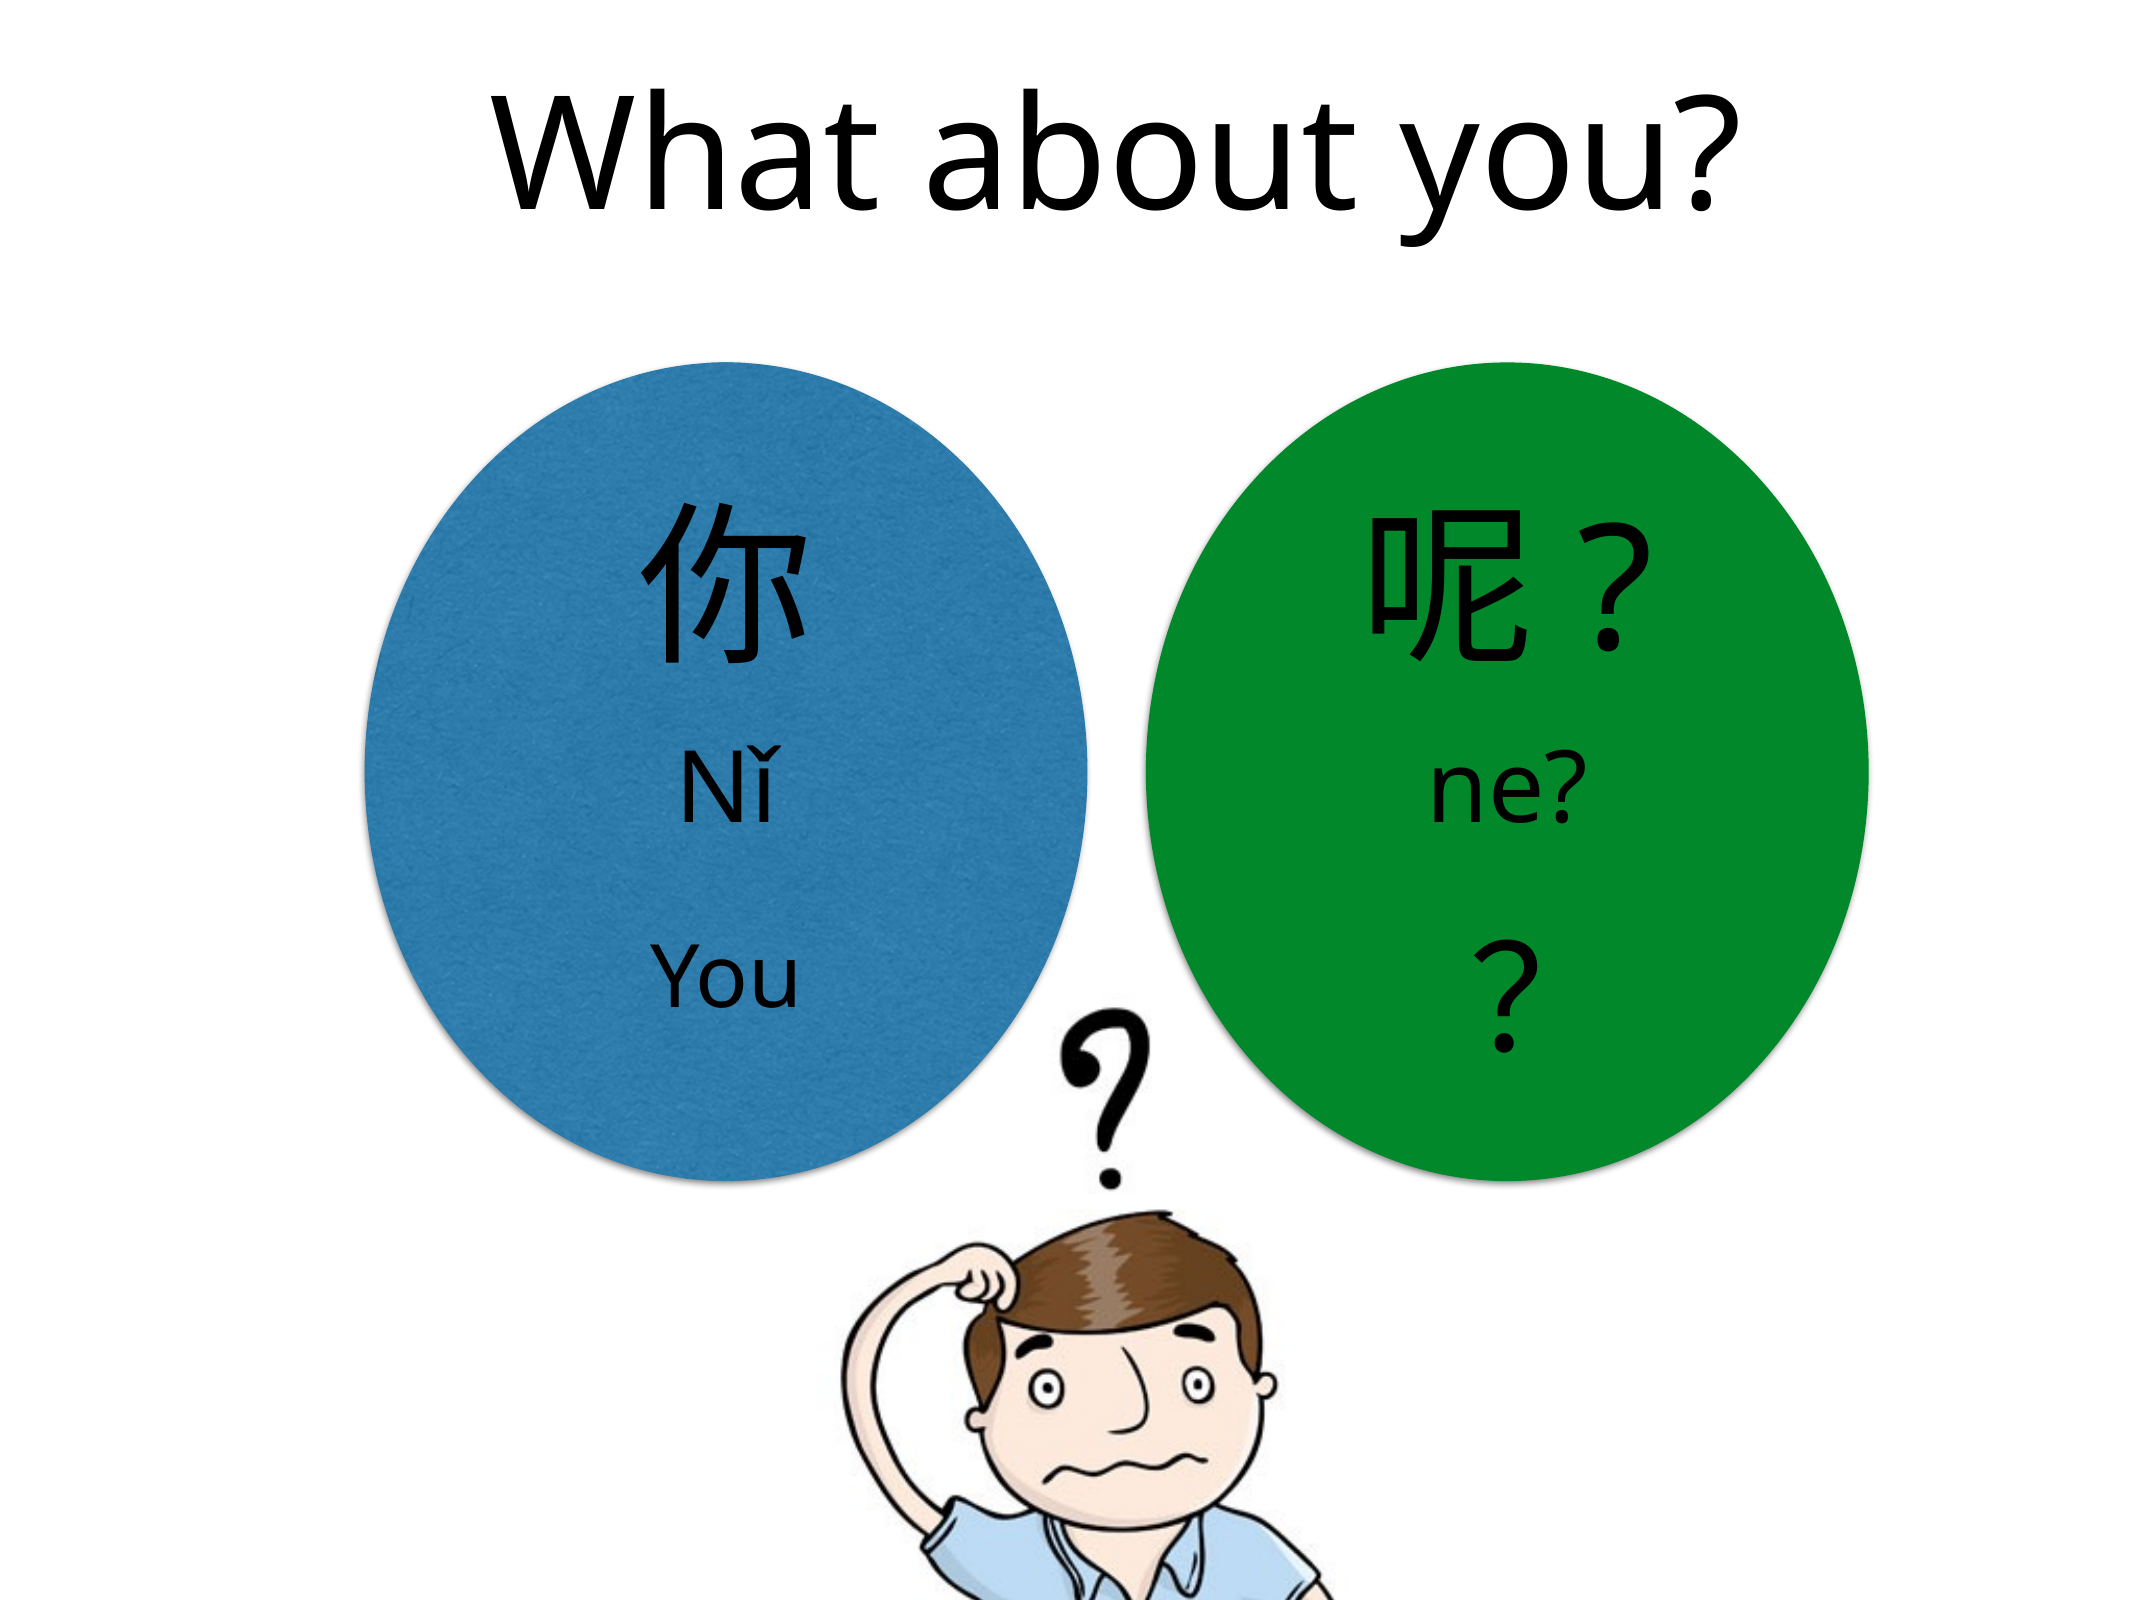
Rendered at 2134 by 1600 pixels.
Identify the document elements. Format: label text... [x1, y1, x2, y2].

text_box [373, 863, 1079, 1182]
text_box You [641, 912, 811, 1034]
title 你 Nǐ [364, 453, 1088, 863]
text_box ？ [1461, 896, 1627, 1091]
text_box What about you? [481, 42, 1752, 250]
text_box [1145, 362, 1869, 1182]
text_box [499, 362, 953, 453]
text_box 呢? ne? [1352, 465, 1663, 851]
picture [785, 976, 1411, 1600]
